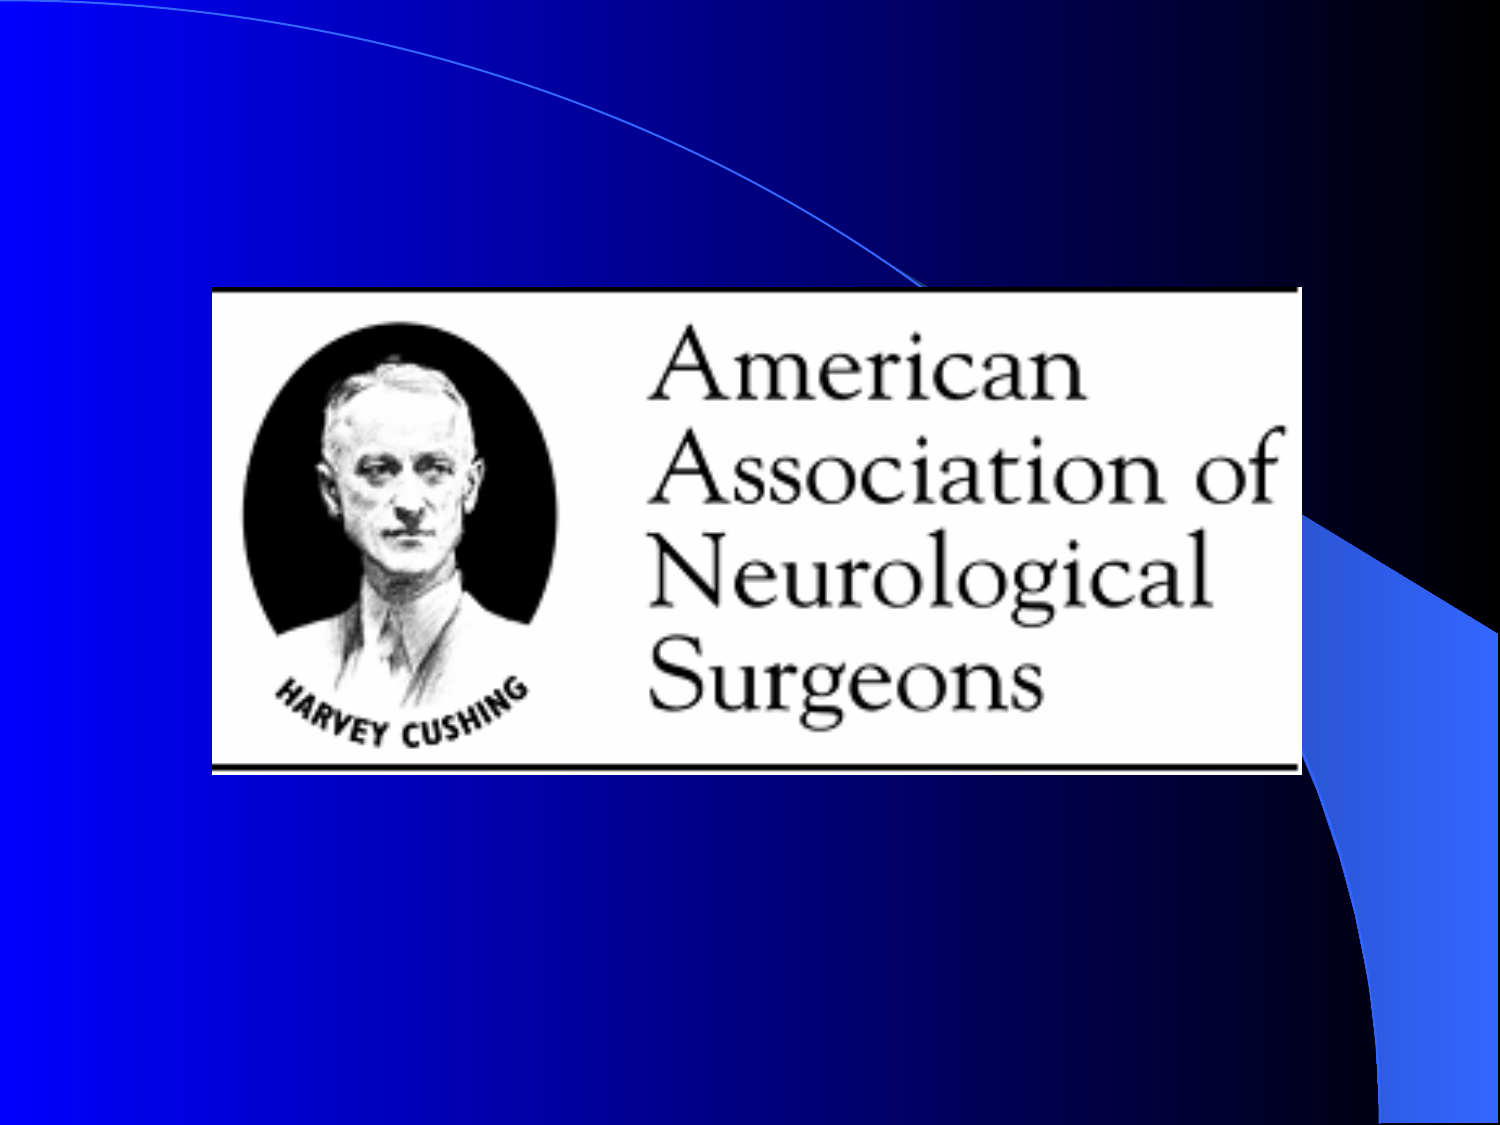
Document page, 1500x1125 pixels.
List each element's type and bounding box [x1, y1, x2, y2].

picture [212, 287, 1302, 776]
